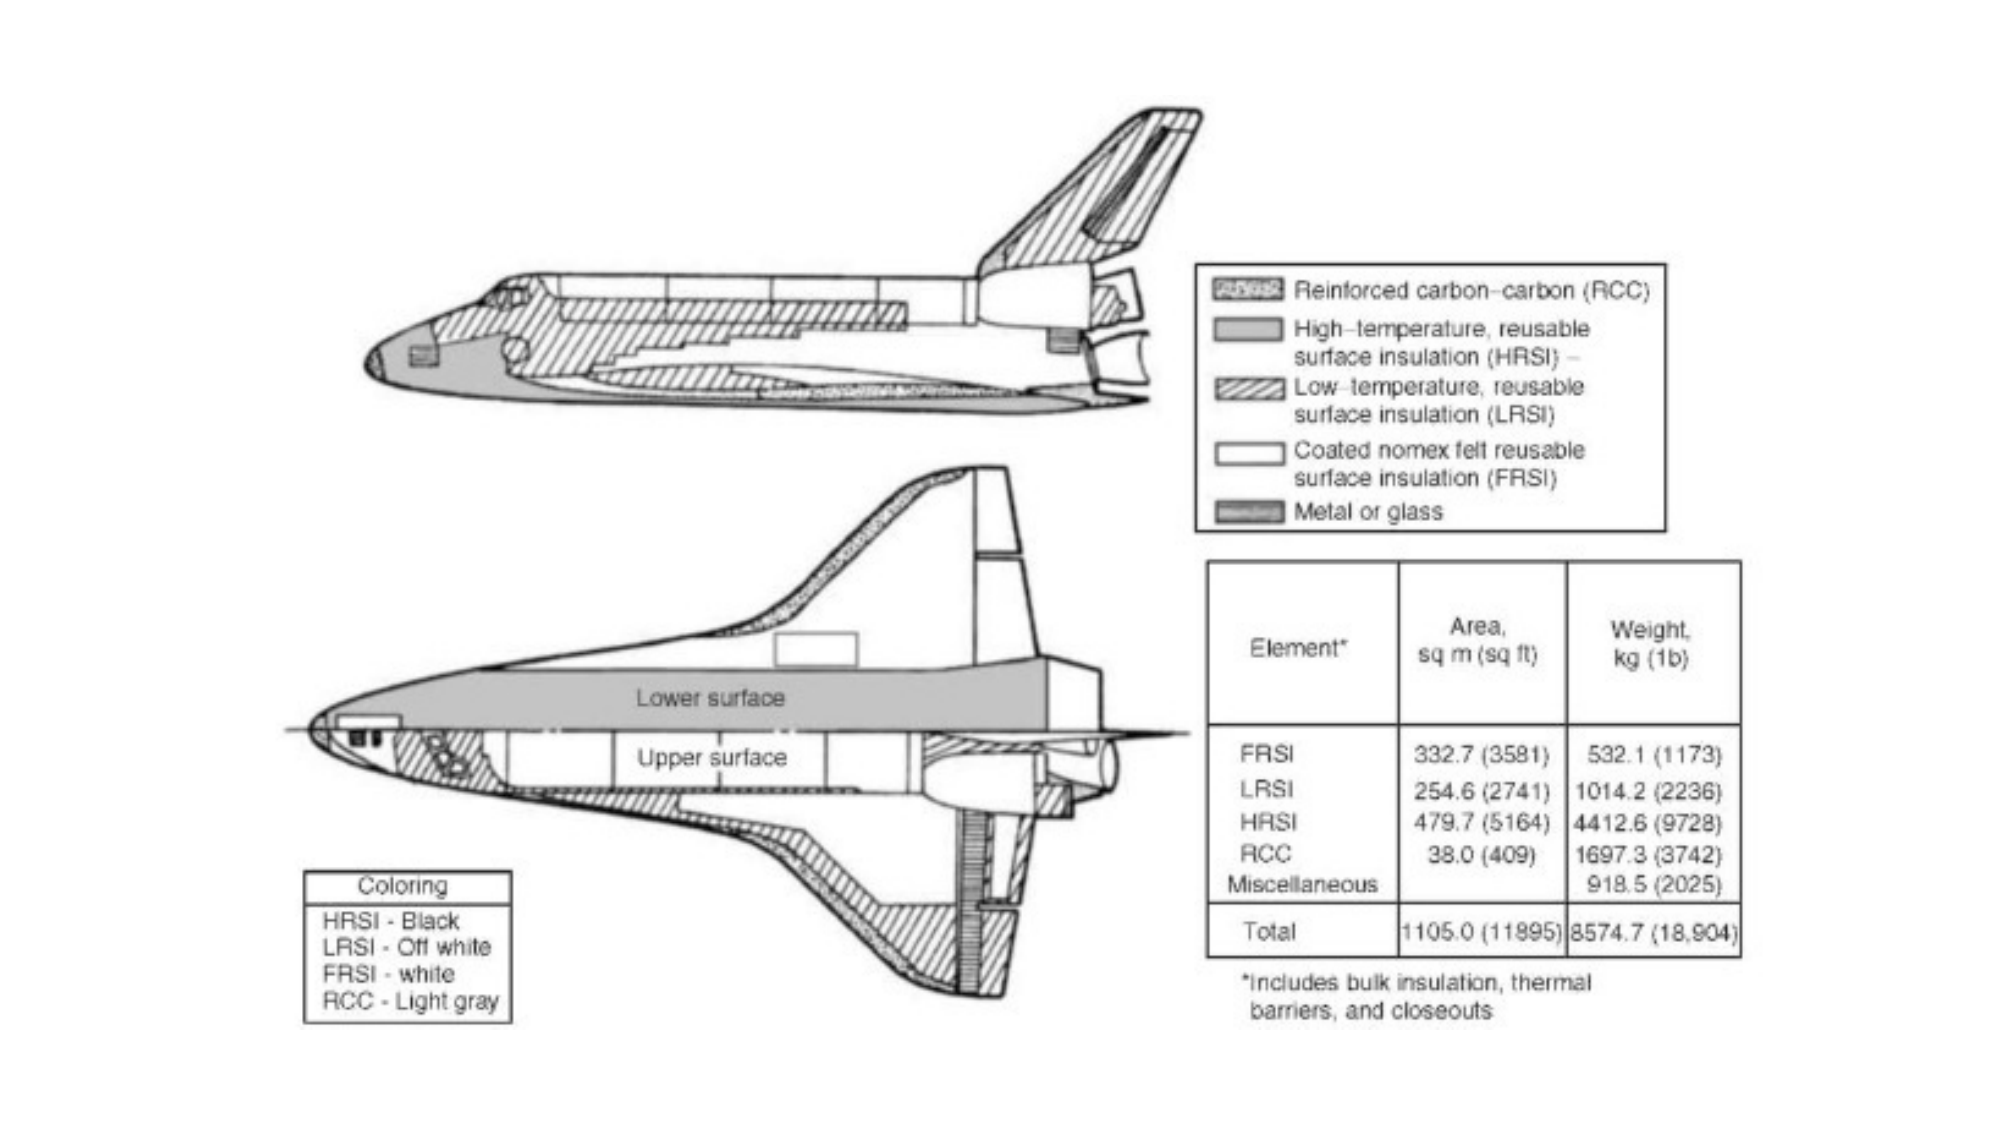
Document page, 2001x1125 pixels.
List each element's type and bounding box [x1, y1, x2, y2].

picture [218, 95, 1782, 1030]
